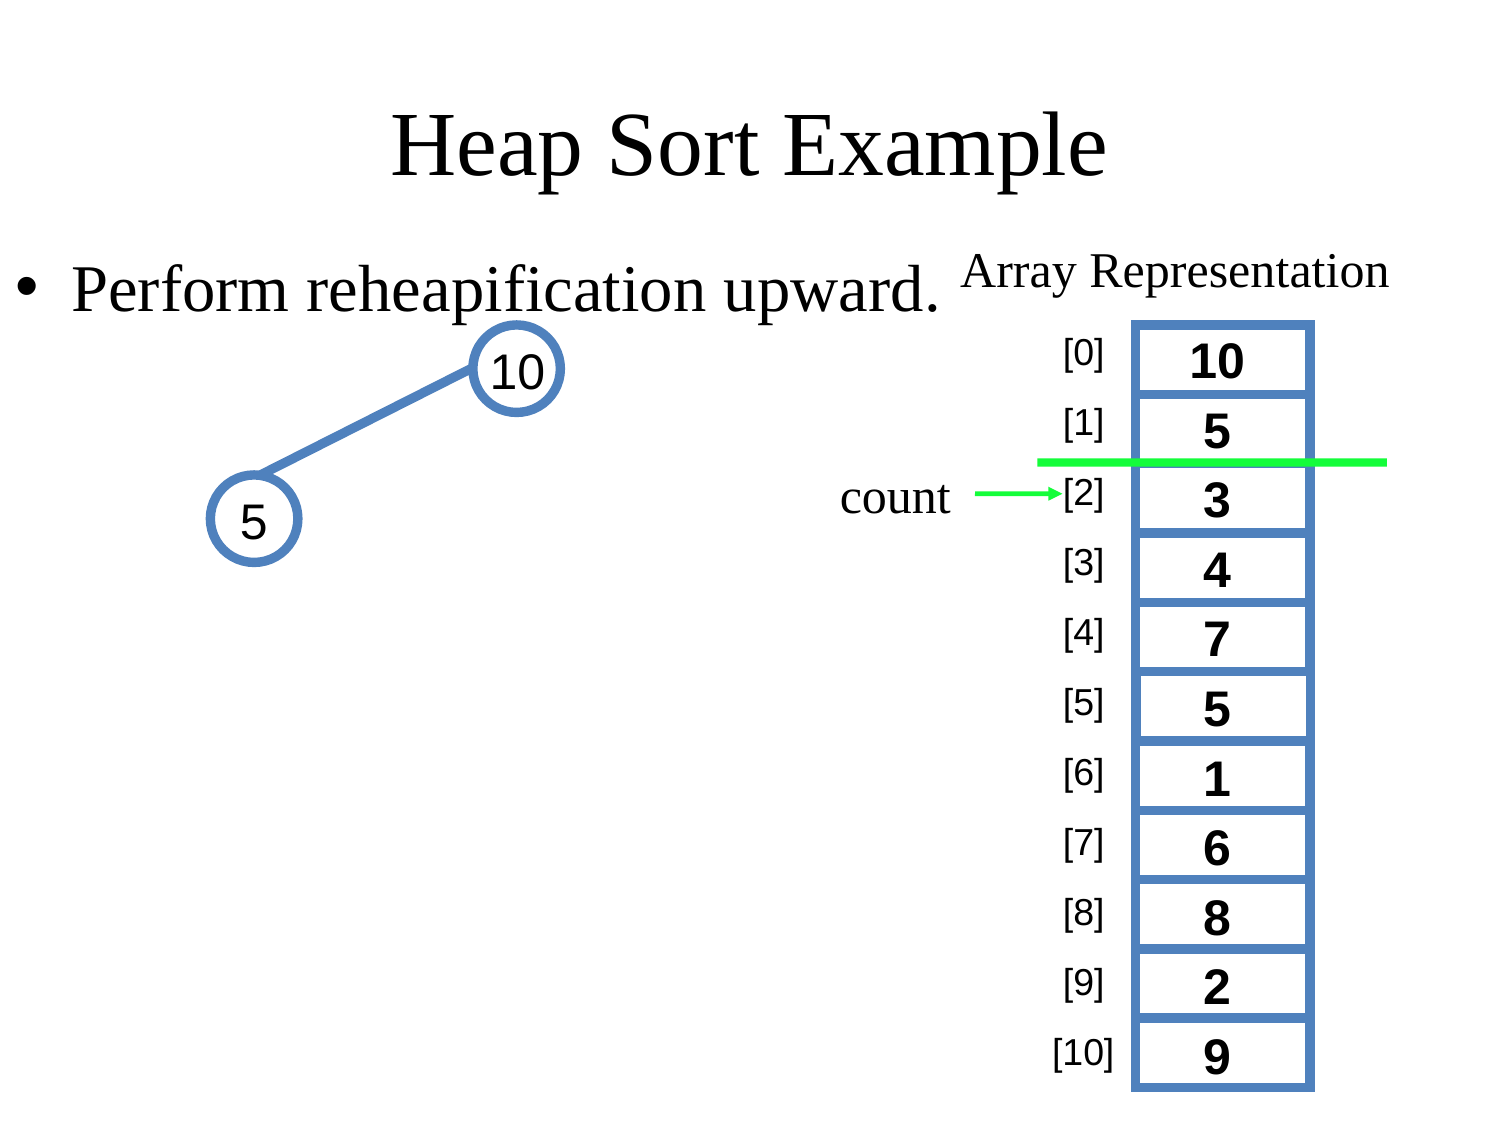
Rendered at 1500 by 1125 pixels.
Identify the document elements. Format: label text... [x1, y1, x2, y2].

text_box [495, 407, 538, 413]
text_box Perform reheapification upward. [0, 237, 1475, 1050]
text_box [283, 485, 298, 552]
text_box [1036, 320, 1311, 1092]
text_box 10 [474, 332, 560, 407]
text_box [231, 474, 277, 481]
title Heap Sort Example [75, 45, 1425, 233]
text_box Array Representation [912, 230, 1438, 305]
text_box 5 [224, 481, 283, 557]
text_box [233, 557, 276, 563]
text_box [210, 486, 224, 551]
text_box [492, 324, 541, 332]
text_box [824, 455, 1063, 532]
